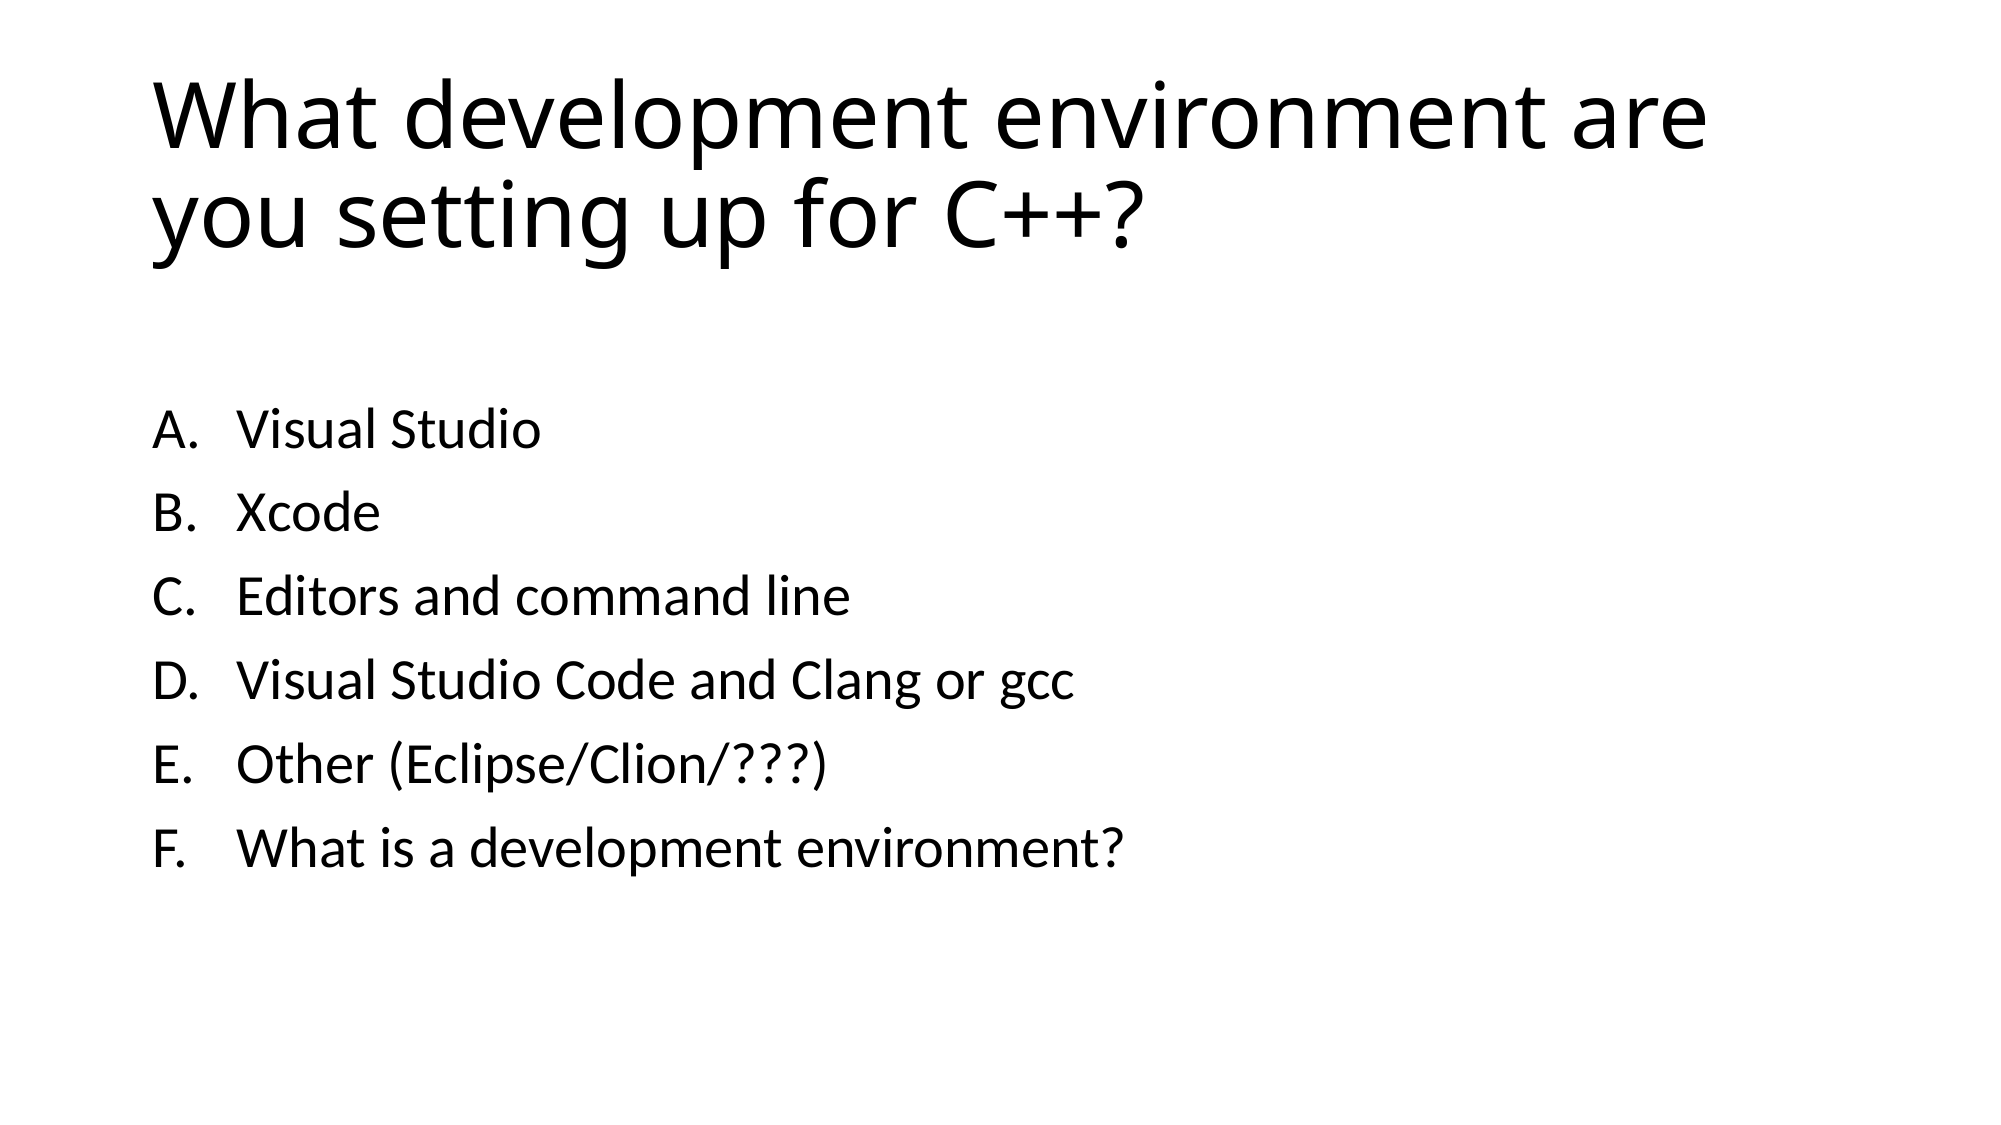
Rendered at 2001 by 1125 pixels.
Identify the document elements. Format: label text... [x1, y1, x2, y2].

title What development environment are you setting up for C++? [137, 59, 1863, 278]
list Visual Studio Xcode Editors and command line Visual Studio Code and Clang or gcc Other (Eclipse/Clion/???) What is a development environment? [137, 299, 1863, 1014]
